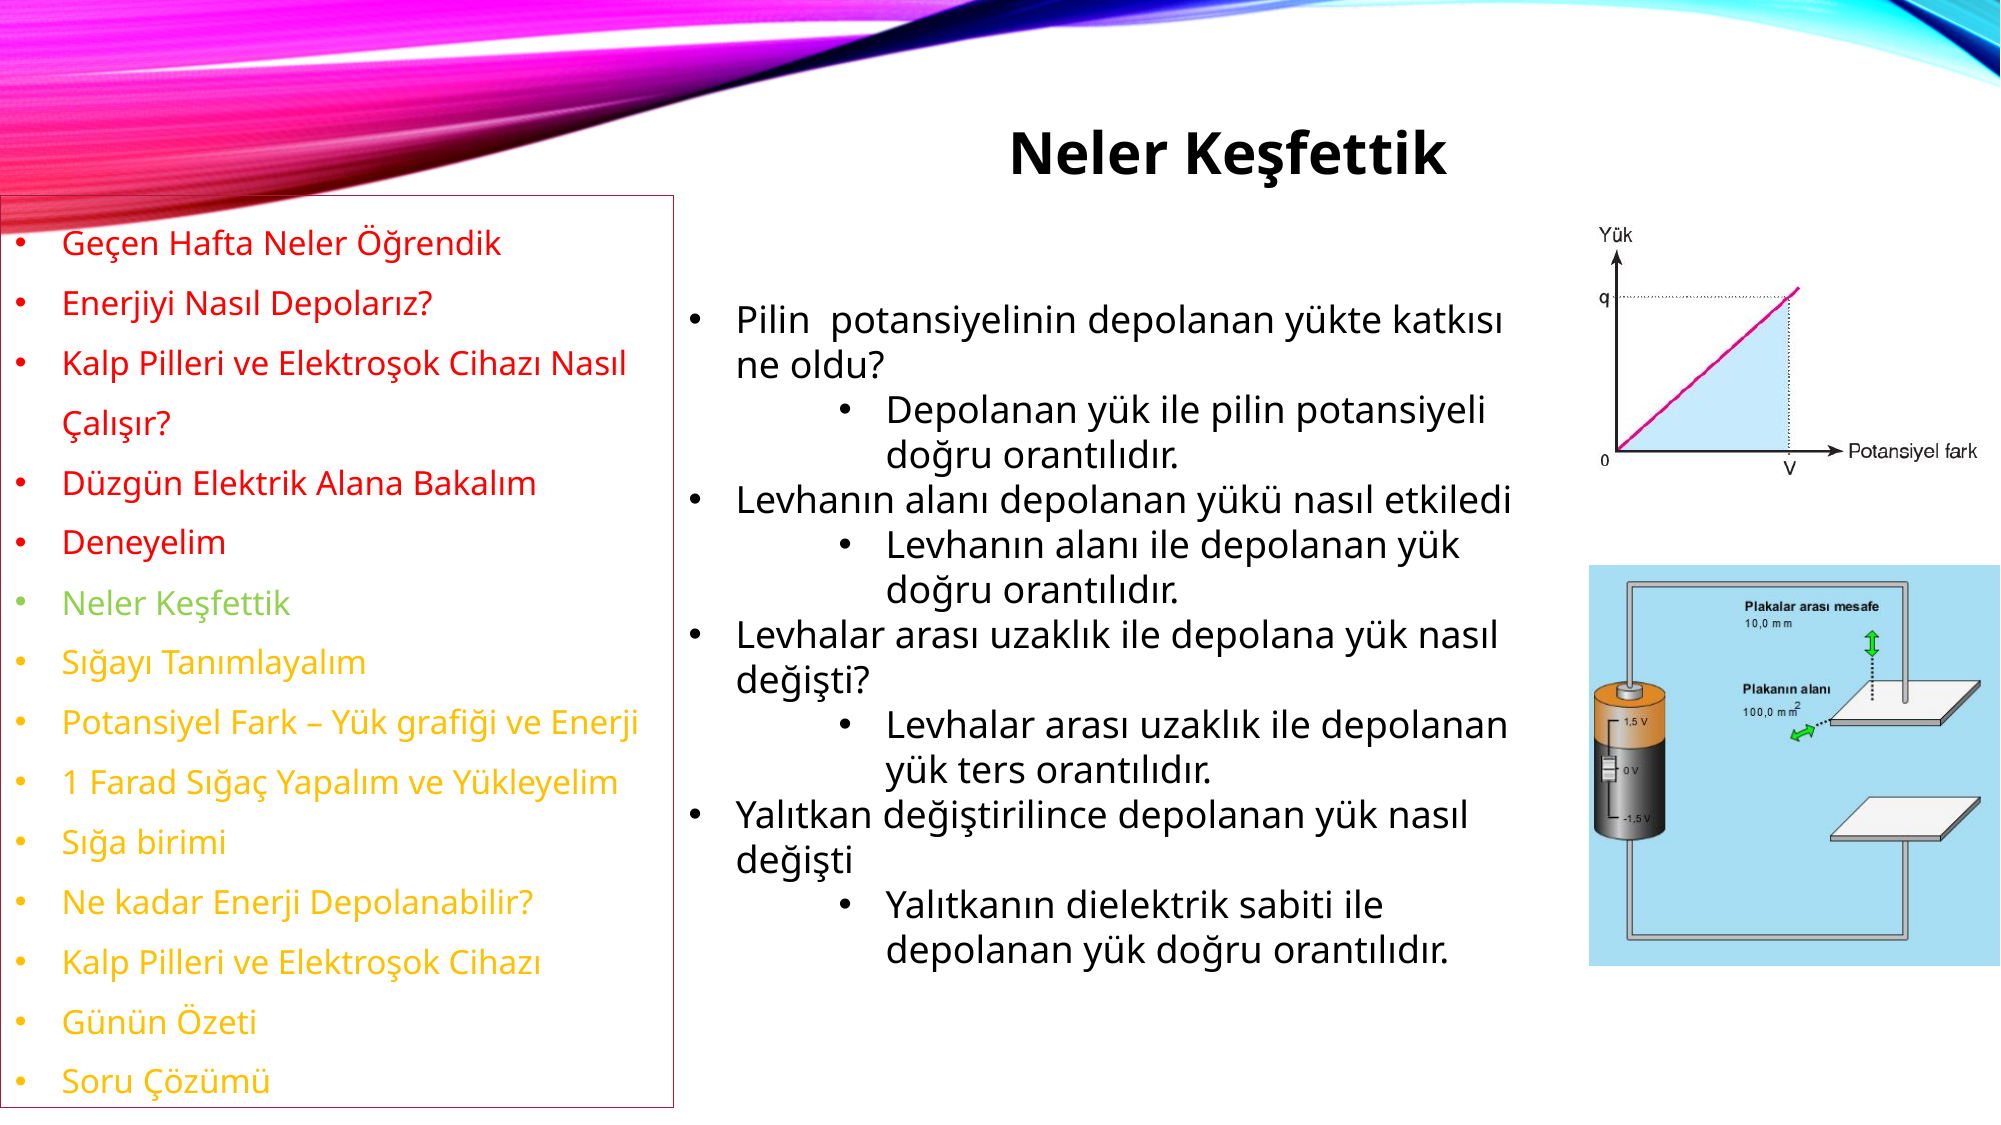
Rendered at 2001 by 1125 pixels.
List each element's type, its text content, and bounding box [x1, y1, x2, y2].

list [1565, 194, 2000, 504]
picture [0, 0, 2000, 237]
picture [1890, 0, 2000, 75]
picture [1910, 0, 2000, 45]
picture [1588, 565, 2000, 966]
text_box Geçen Hafta Neler Öğrendik Enerjiyi Nasıl Depolarız? Kalp Pilleri ve Elektroşok Cihazı Nasıl Çalışır? Düzgün Elektrik Alana Bakalım Deneyelim Neler Keşfettik Sığayı Tanımlayalım Potansiyel Fark – Yük grafiği ve Enerji 1 Farad Sığaç Yapalım ve Yükleyelim Sığa birimi Ne kadar Enerji Depolanabilir? Kalp Pilleri ve Elektroşok Cihazı Günün Özeti Soru Çözümü [0, 195, 674, 1108]
text_box Neler Keşfettik [785, 109, 1670, 194]
text_box Pilin potansiyelinin depolanan yükte katkısı ne oldu? Depolanan yük ile pilin potansiyeli doğru orantılıdır. Levhanın alanı depolanan yükü nasıl etkiledi Levhanın alanı ile depolanan yük doğru orantılıdır. Levhalar arası uzaklık ile depolana yük nasıl değişti? Levhalar arası uzaklık ile depolanan yük ters orantılıdır. Yalıtkan değiştirilince depolanan yük nasıl değişti Yalıtkanın dielektrik sabiti ile depolanan yük doğru orantılıdır. [674, 288, 1565, 979]
